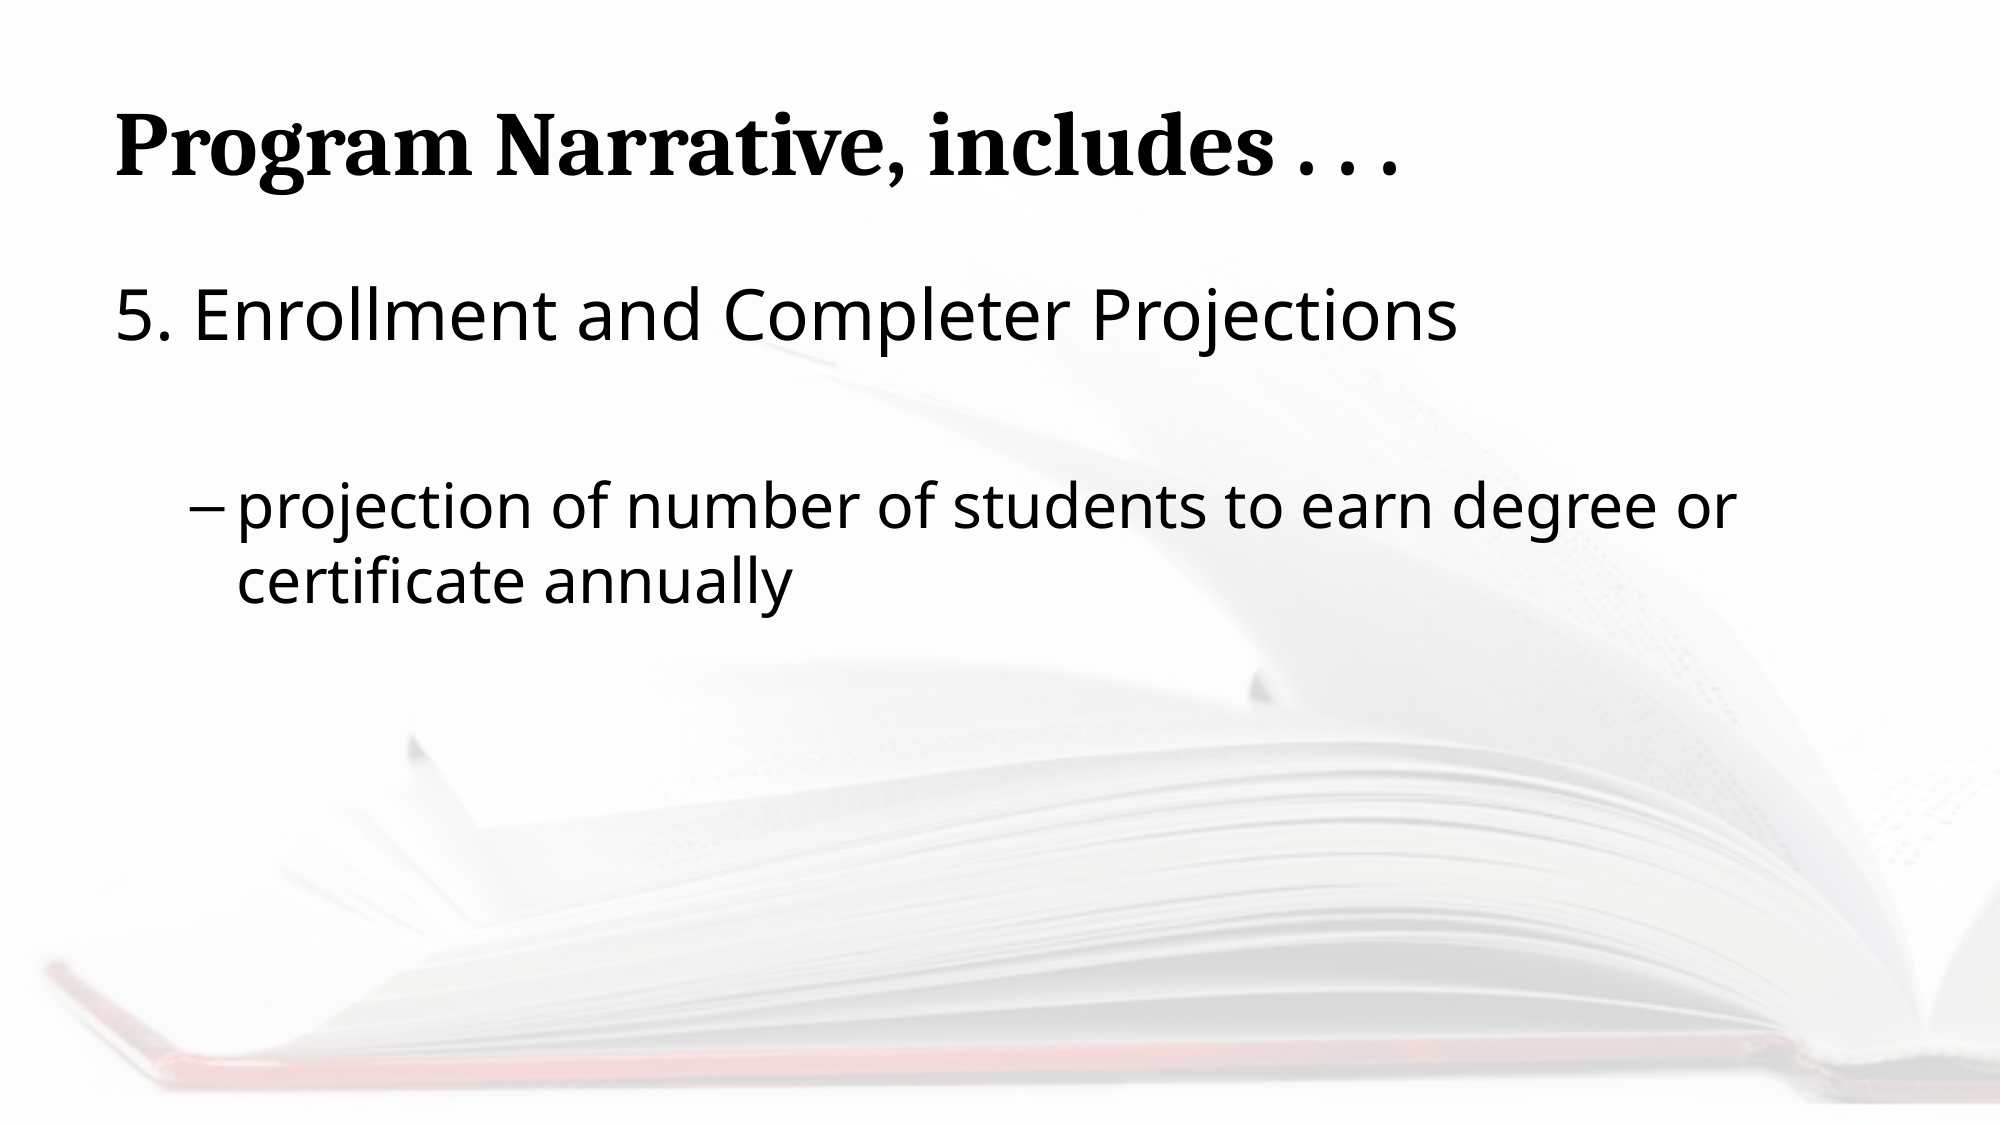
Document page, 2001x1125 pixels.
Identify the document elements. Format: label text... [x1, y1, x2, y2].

list 5. Enrollment and Completer Projections projection of number of students to earn degree or certificate annually [99, 262, 1900, 1083]
title Program Narrative, includes . . . [99, 45, 1900, 233]
